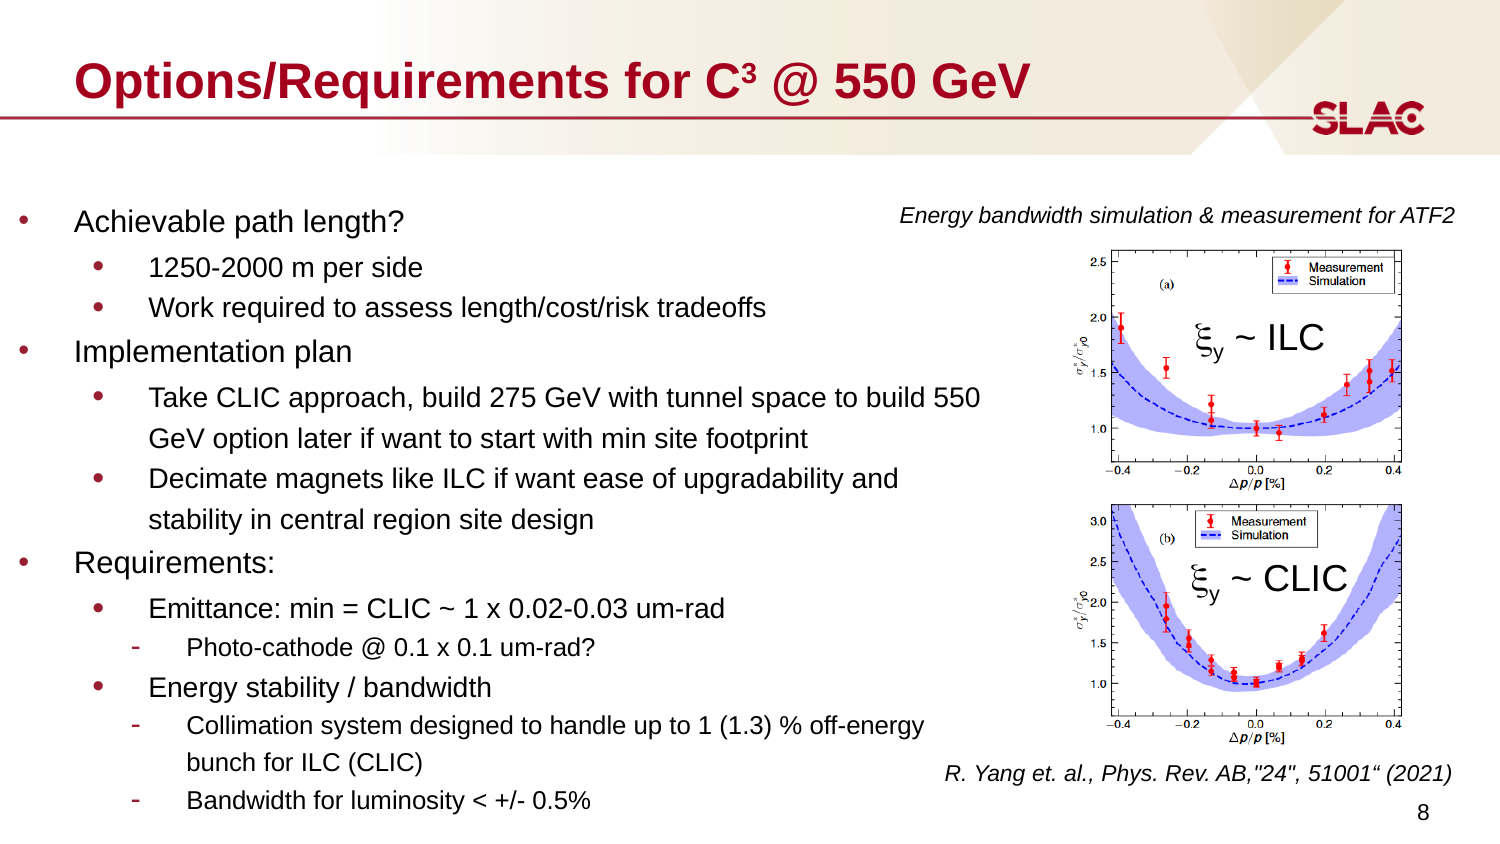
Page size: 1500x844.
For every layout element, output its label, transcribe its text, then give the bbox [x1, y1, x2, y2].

picture [1062, 242, 1414, 753]
text_box R. Yang et. al., Phys. Rev. AB,"24", 51001“ (2021) [929, 751, 1493, 794]
list Achievable path length? 1250-2000 m per side Work required to assess length/cost/risk tradeoffs Implementation plan Take CLIC approach, build 275 GeV with tunnel space to build 550 GeV option later if want to start with min site footprint Decimate magnets like ILC if want ease of upgradability and stability in central region site design Requirements: Emittance: min = CLIC ~ 1 x 0.02-0.03 um-rad Photo-cathode @ 0.1 x 0.1 um-rad? Energy stability / bandwidth Collimation system designed to handle up to 1 (1.3) % off-energy bunch for ILC (CLIC) Bandwidth for luminosity < +/- 0.5% [18, 193, 984, 817]
text_box Energy bandwidth simulation & measurement for ATF2 [884, 193, 1471, 236]
slide_number 8 [1405, 794, 1458, 844]
title Options/Requirements for C3 @ 550 GeV [74, 15, 1404, 109]
picture [0, 0, 1500, 155]
